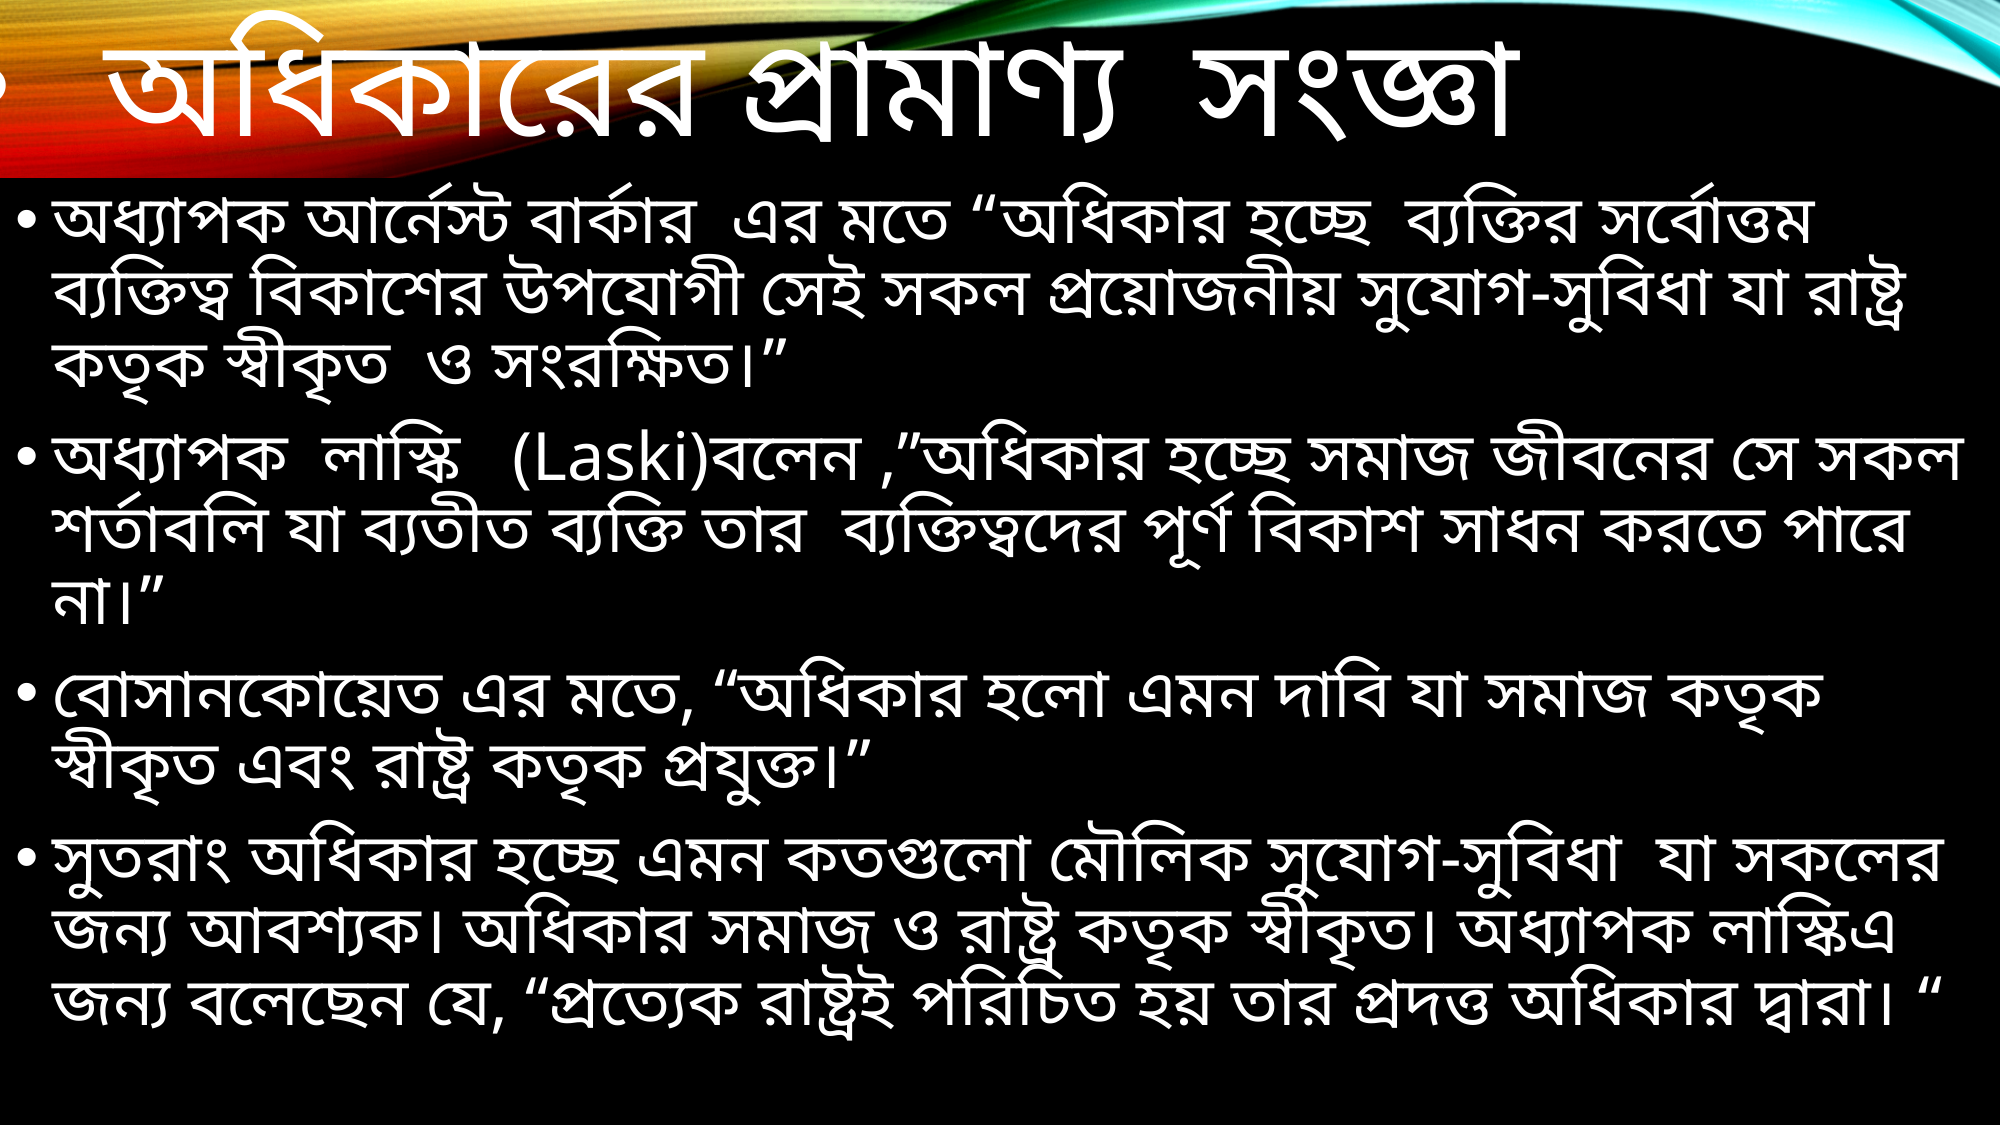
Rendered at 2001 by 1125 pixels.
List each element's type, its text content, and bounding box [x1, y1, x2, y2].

list অধ্যাপক আর্নেস্ট বার্কার এর মতে “অধিকার হচ্ছে ব্যক্তির সর্বোত্তম ব্যক্তিত্ব বিকাশের উপযোগী সেই সকল প্রয়োজনীয় সুযোগ-সুবিধা যা রাষ্ট্র কতৃক স্বীকৃত ও সংরক্ষিত।” অধ্যাপক লাস্কি (Laski)বলেন ,”অধিকার হচ্ছে সমাজ জীবনের সে সকল শর্তাবলি যা ব্যতীত ব্যক্তি তার ব্যক্তিত্বদের পূর্ণ বিকাশ সাধন করতে পারে না।” বোসানকোয়েত এর মতে, “অধিকার হলো এমন দাবি যা সমাজ কতৃক স্বীকৃত এবং রাষ্ট্র কতৃক প্রযুক্ত।” সুতরাং অধিকার হচ্ছে এমন কতগুলো মৌলিক সুযোগ-সুবিধা যা সকলের জন্য আবশ্যক। অধিকার সমাজ ও রাষ্ট্র কতৃক স্বীকৃত। অধ্যাপক লাস্কিএ জন্য বলেছেন যে, “প্রত্যেক রাষ্ট্রই পরিচিত হয় তার প্রদত্ত অধিকার দ্বারা। “ [0, 178, 1980, 1125]
picture [1570, 0, 2000, 237]
title অধিকারের প্রামাণ্য সংজ্ঞা [0, 0, 1570, 178]
